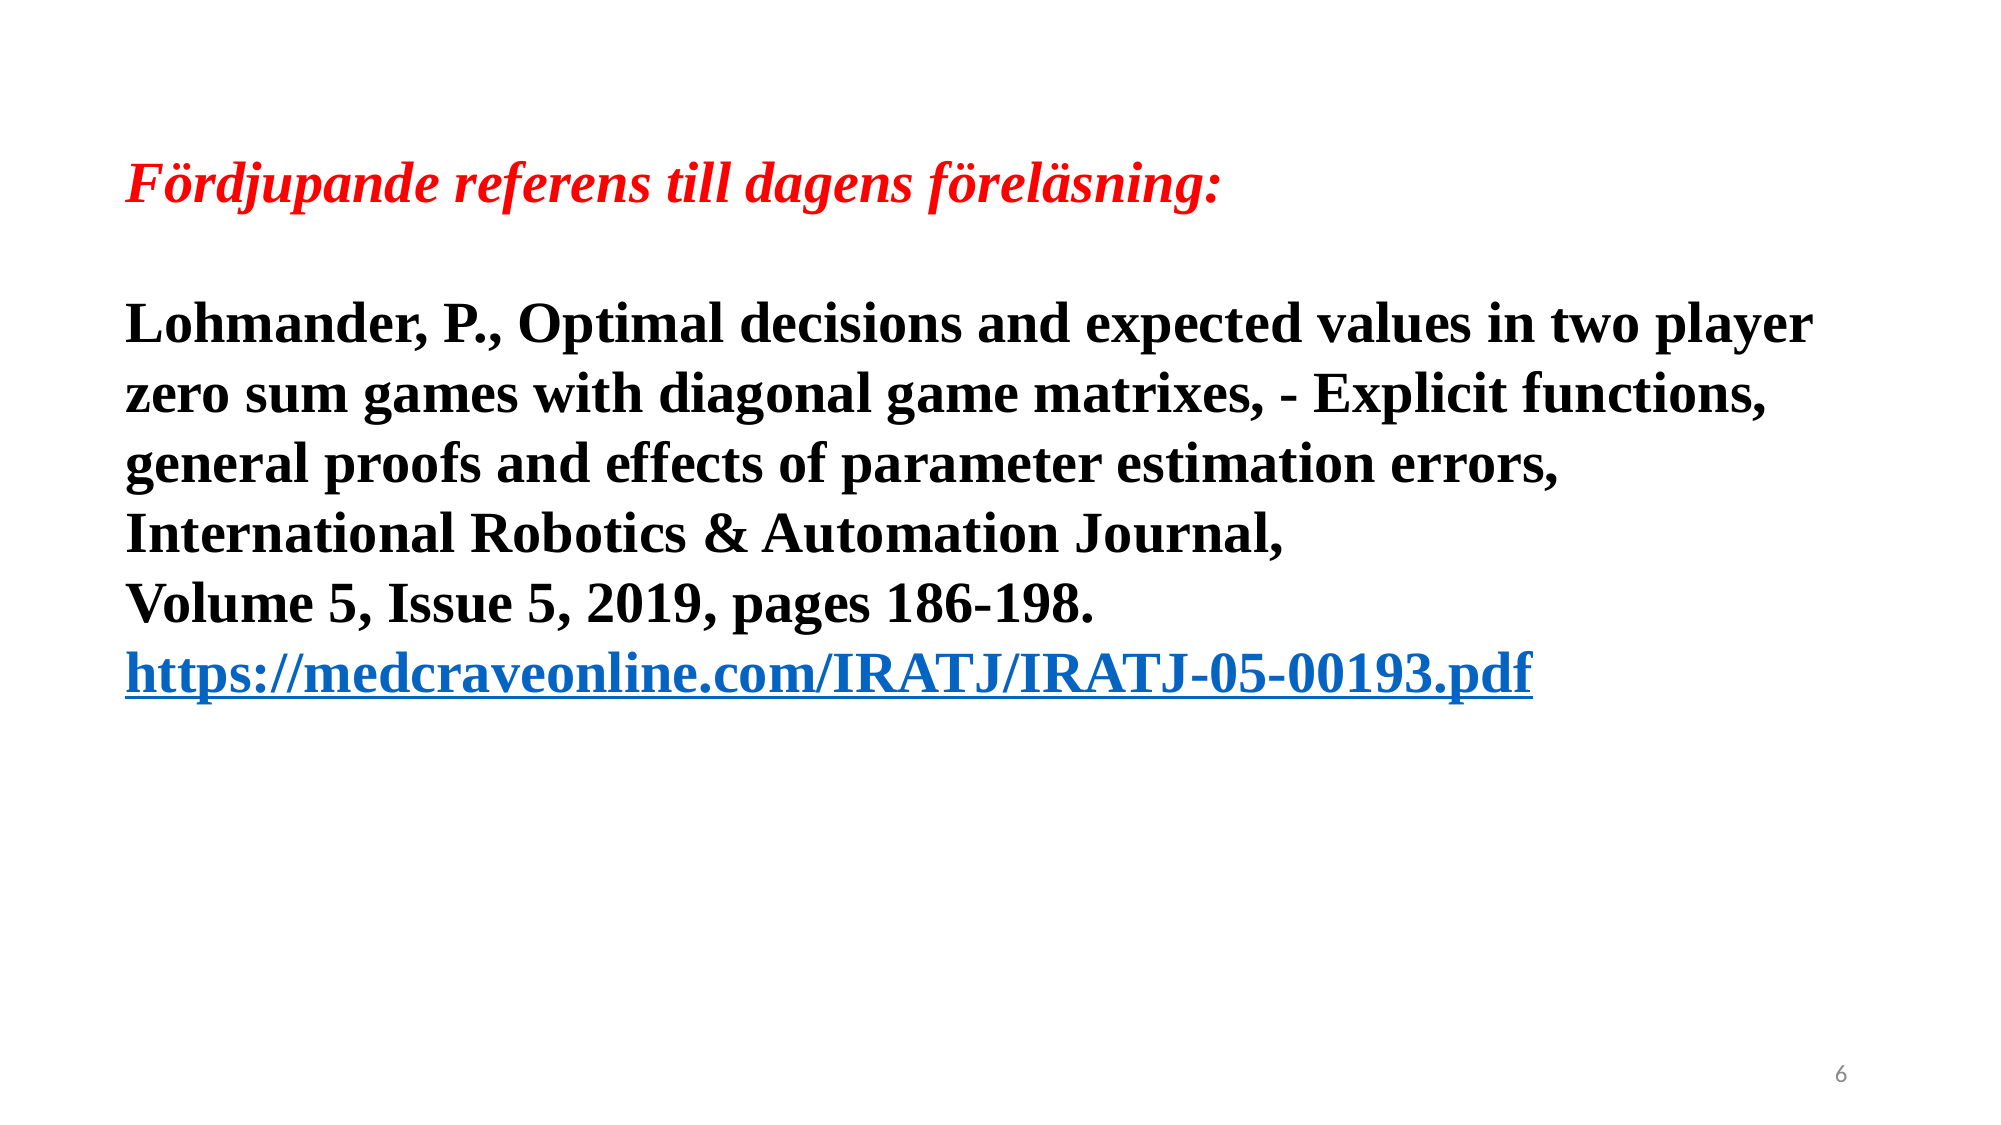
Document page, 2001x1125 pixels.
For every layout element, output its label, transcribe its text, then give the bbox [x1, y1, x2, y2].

text_box Fördjupande referens till dagens föreläsning: Lohmander, P., Optimal decisions and expected values in two player zero sum games with diagonal game matrixes, - Explicit functions, general proofs and effects of parameter estimation errors, International Robotics & Automation Journal, Volume 5, Issue 5, 2019, pages 186-198. https://medcraveonline.com/IRATJ/IRATJ-05-00193.pdf [110, 136, 1863, 712]
slide_number 6 [1412, 1042, 1863, 1103]
